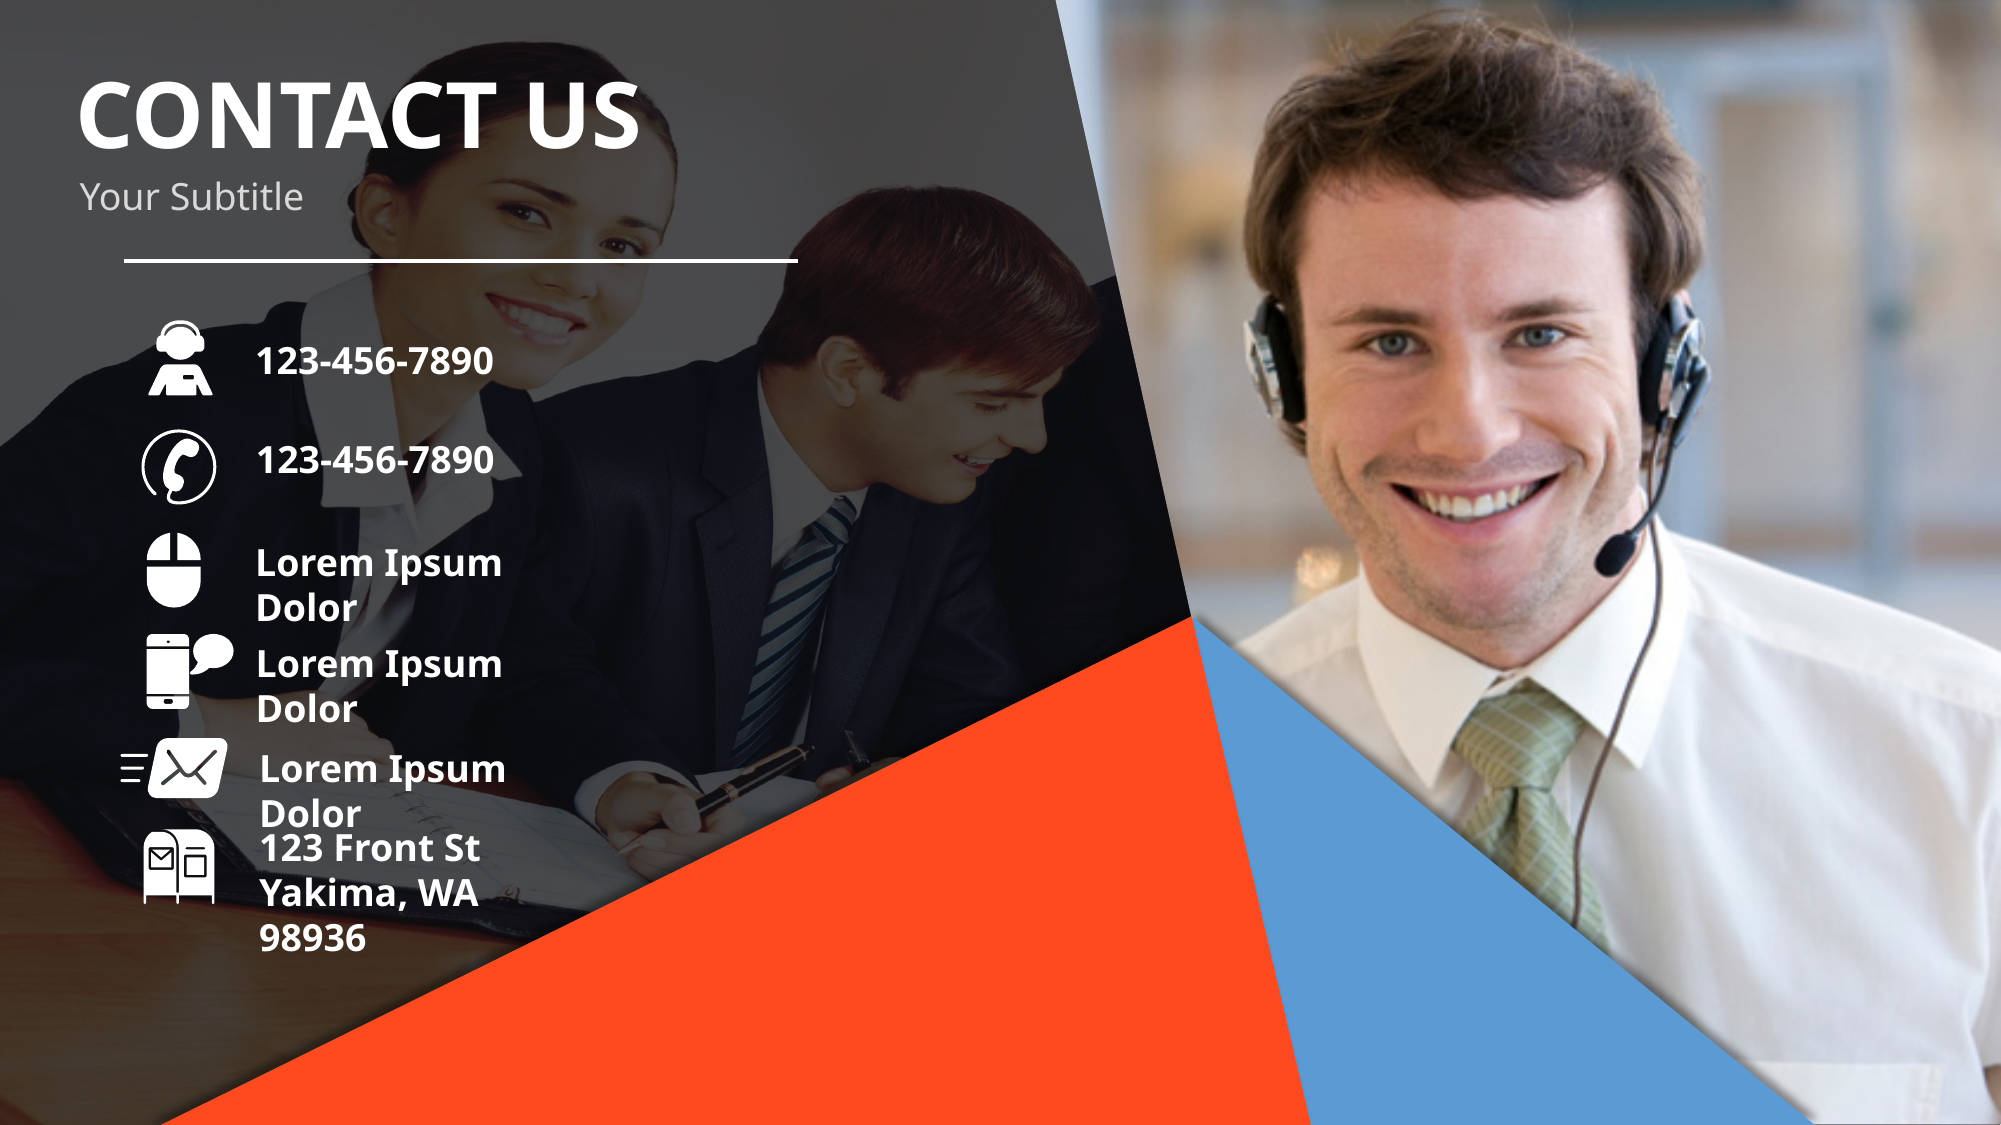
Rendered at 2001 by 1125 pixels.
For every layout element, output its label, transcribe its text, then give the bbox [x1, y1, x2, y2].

text_box [177, 532, 201, 561]
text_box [120, 737, 228, 798]
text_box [143, 829, 215, 905]
text_box [146, 566, 201, 608]
text_box Lorem Ipsum Dolor [240, 632, 586, 738]
text_box 123-456-7890 [240, 329, 541, 390]
text_box [158, 614, 1312, 1125]
text_box [1054, 0, 2000, 1125]
text_box 123 Front St Yakima, WA 98936 [244, 816, 590, 967]
text_box [141, 429, 217, 505]
text_box Lorem Ipsum Dolor [240, 531, 586, 632]
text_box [148, 320, 213, 396]
text_box [146, 532, 171, 561]
text_box [1195, 617, 1817, 1125]
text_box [60, 49, 1020, 227]
text_box Lorem Ipsum Dolor [244, 737, 590, 816]
text_box 123-456-7890 [241, 428, 541, 489]
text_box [146, 633, 234, 709]
